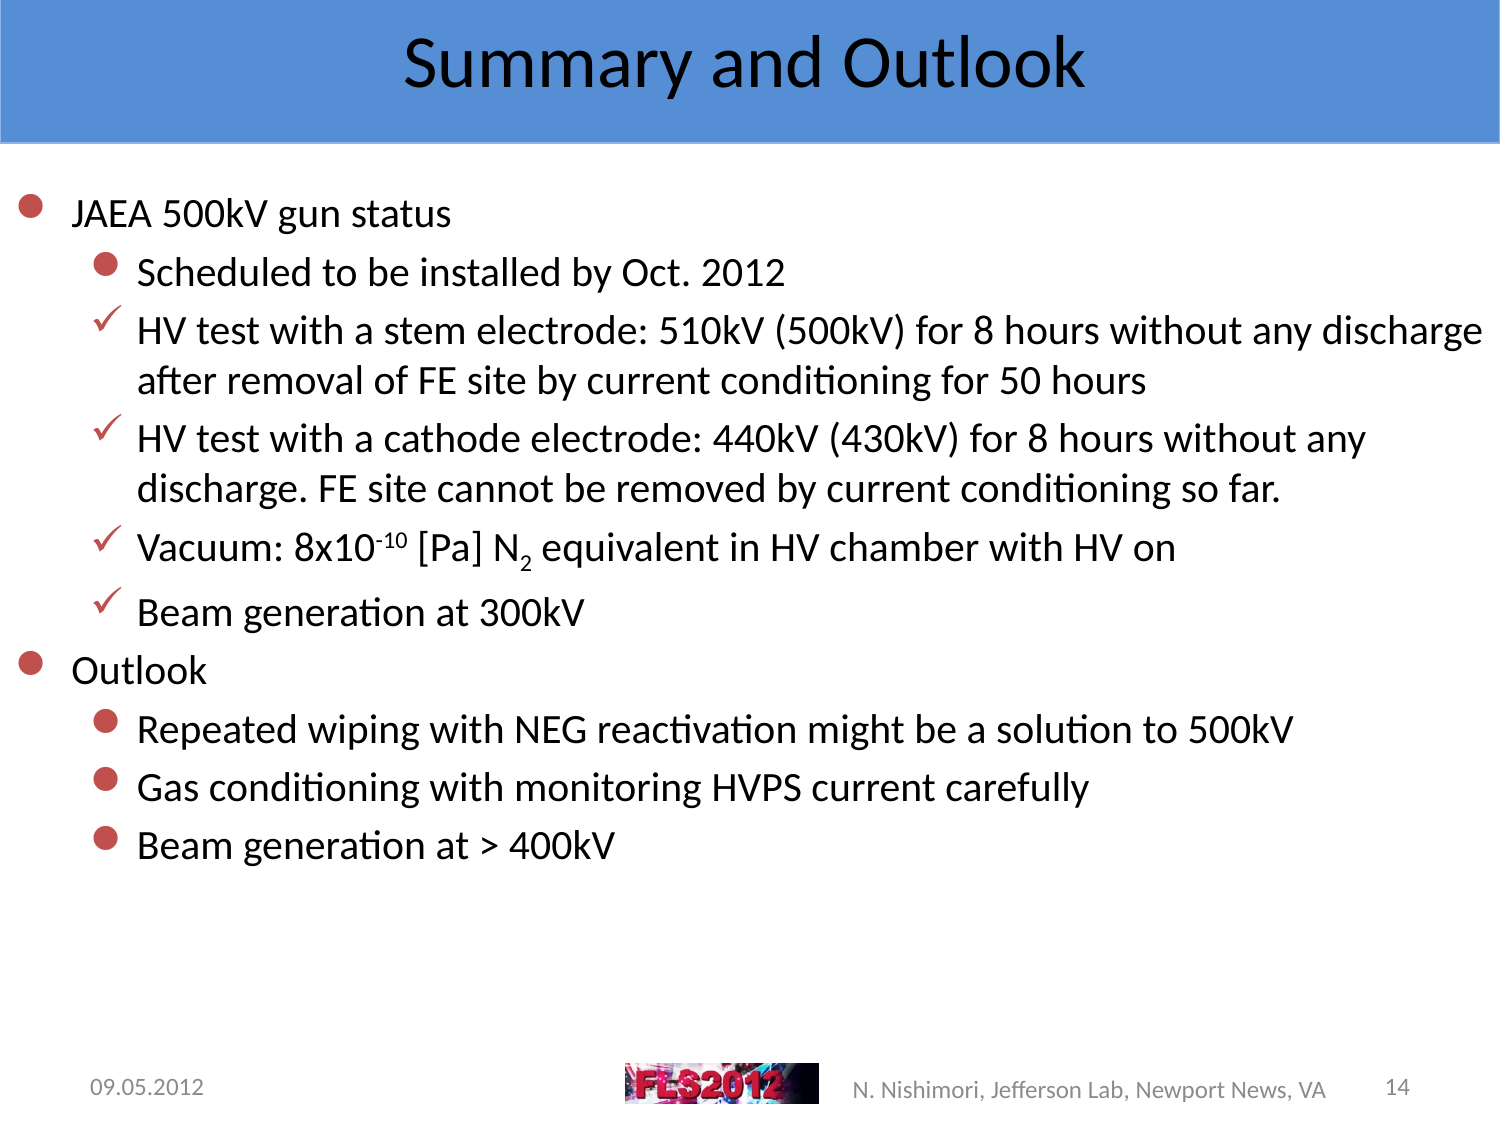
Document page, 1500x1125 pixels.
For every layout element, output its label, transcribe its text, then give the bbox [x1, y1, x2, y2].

footer N. Nishimori, Jefferson Lab, Newport News, VA [832, 1058, 1348, 1119]
slide_number 14 [1074, 1055, 1425, 1116]
list JAEA 500kV gun status Scheduled to be installed by Oct. 2012 HV test with a stem electrode: 510kV (500kV) for 8 hours without any discharge after removal of FE site by current conditioning for 50 hours HV test with a cathode electrode: 440kV (430kV) for 8 hours without any discharge. FE site cannot be removed by current conditioning so far. Vacuum: 8x10-10 [Pa] N2 equivalent in HV chamber with HV on Beam generation at 300kV Outlook Repeated wiping with NEG reactivation might be a solution to 500kV Gas conditioning with monitoring HVPS current carefully Beam generation at > 400kV [0, 178, 1500, 1014]
title Summary and Outlook [70, 0, 1421, 117]
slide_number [75, 1055, 425, 1116]
picture [625, 1063, 819, 1104]
